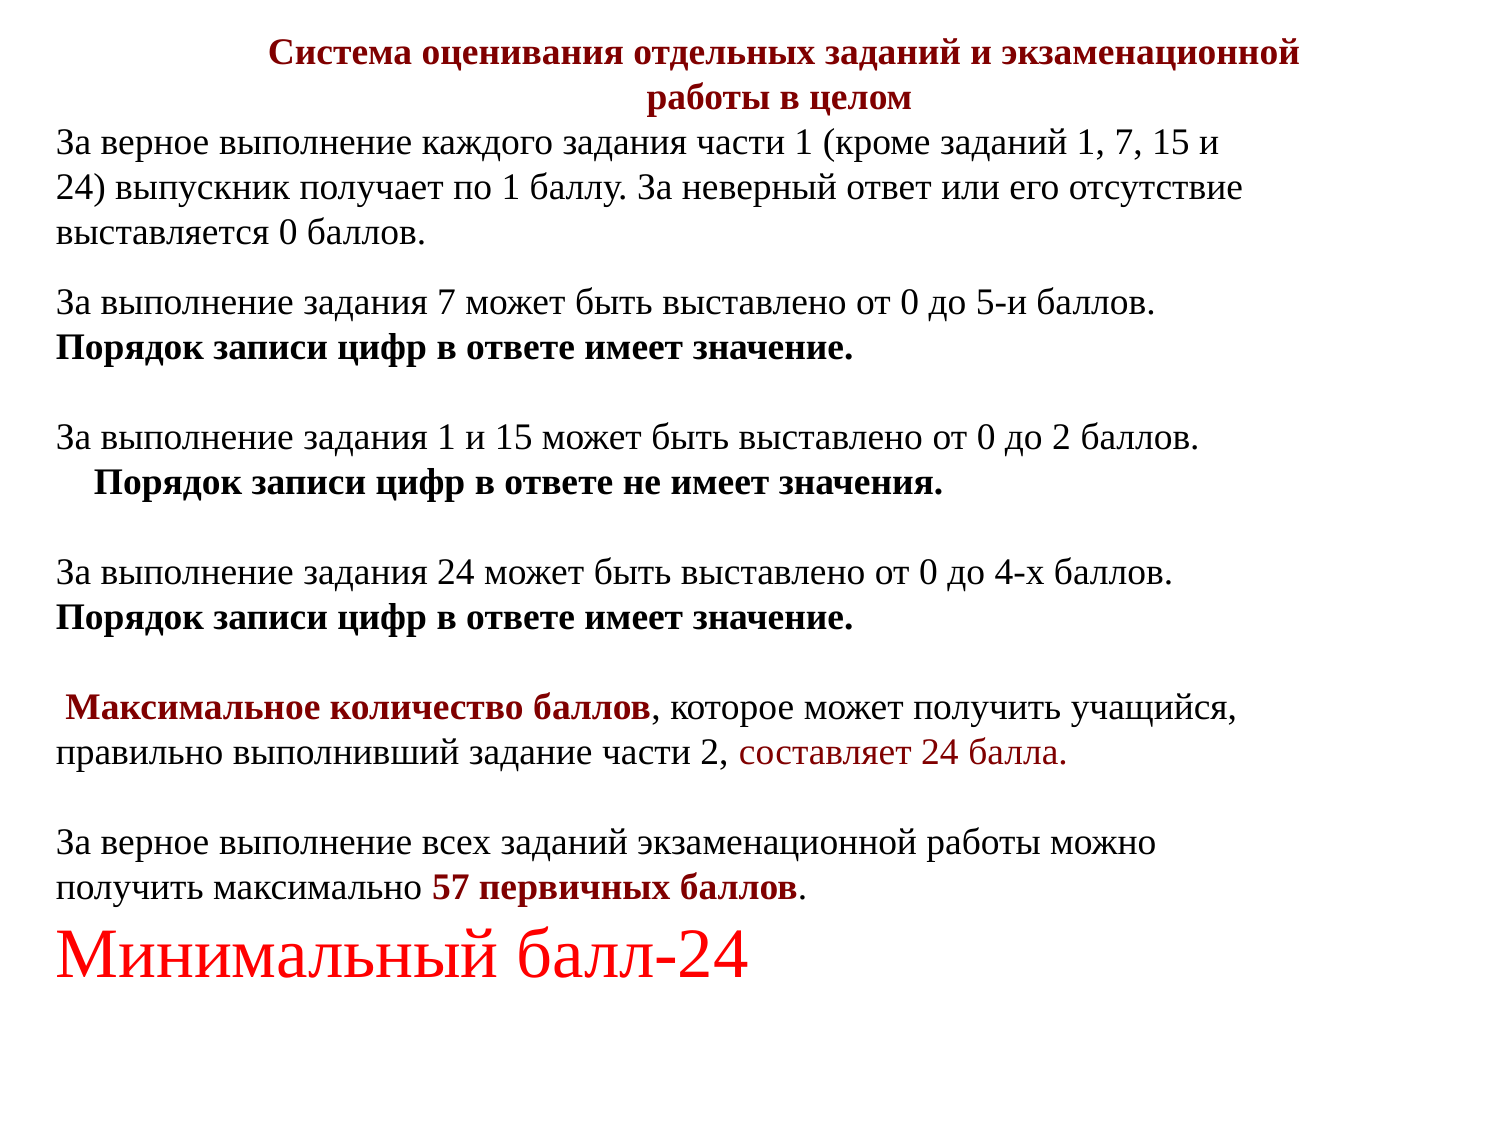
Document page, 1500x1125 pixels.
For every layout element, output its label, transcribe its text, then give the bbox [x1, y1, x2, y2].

text_box Система оценивания отдельных заданий и экзаменационной работы в целом За верное выполнение каждого задания части 1 (кроме заданий 1, 7, 15 и 24) выпускник получает по 1 баллу. За неверный ответ или его отсутствие выставляется 0 баллов. За выполнение задания 7 может быть выставлено от 0 до 5-и баллов. Порядок записи цифр в ответе имеет значение. За выполнение задания 1 и 15 может быть выставлено от 0 до 2 баллов. Порядок записи цифр в ответе не имеет значения. За выполнение задания 24 может быть выставлено от 0 до 4-х баллов. Порядок записи цифр в ответе имеет значение. Максимальное количество баллов, которое может получить учащийся, правильно выполнивший задание части 2, составляет 24 балла. За верное выполнение всех заданий экзаменационной работы можно получить максимально 57 первичных баллов. Минимальный балл-24 [41, 19, 1500, 999]
